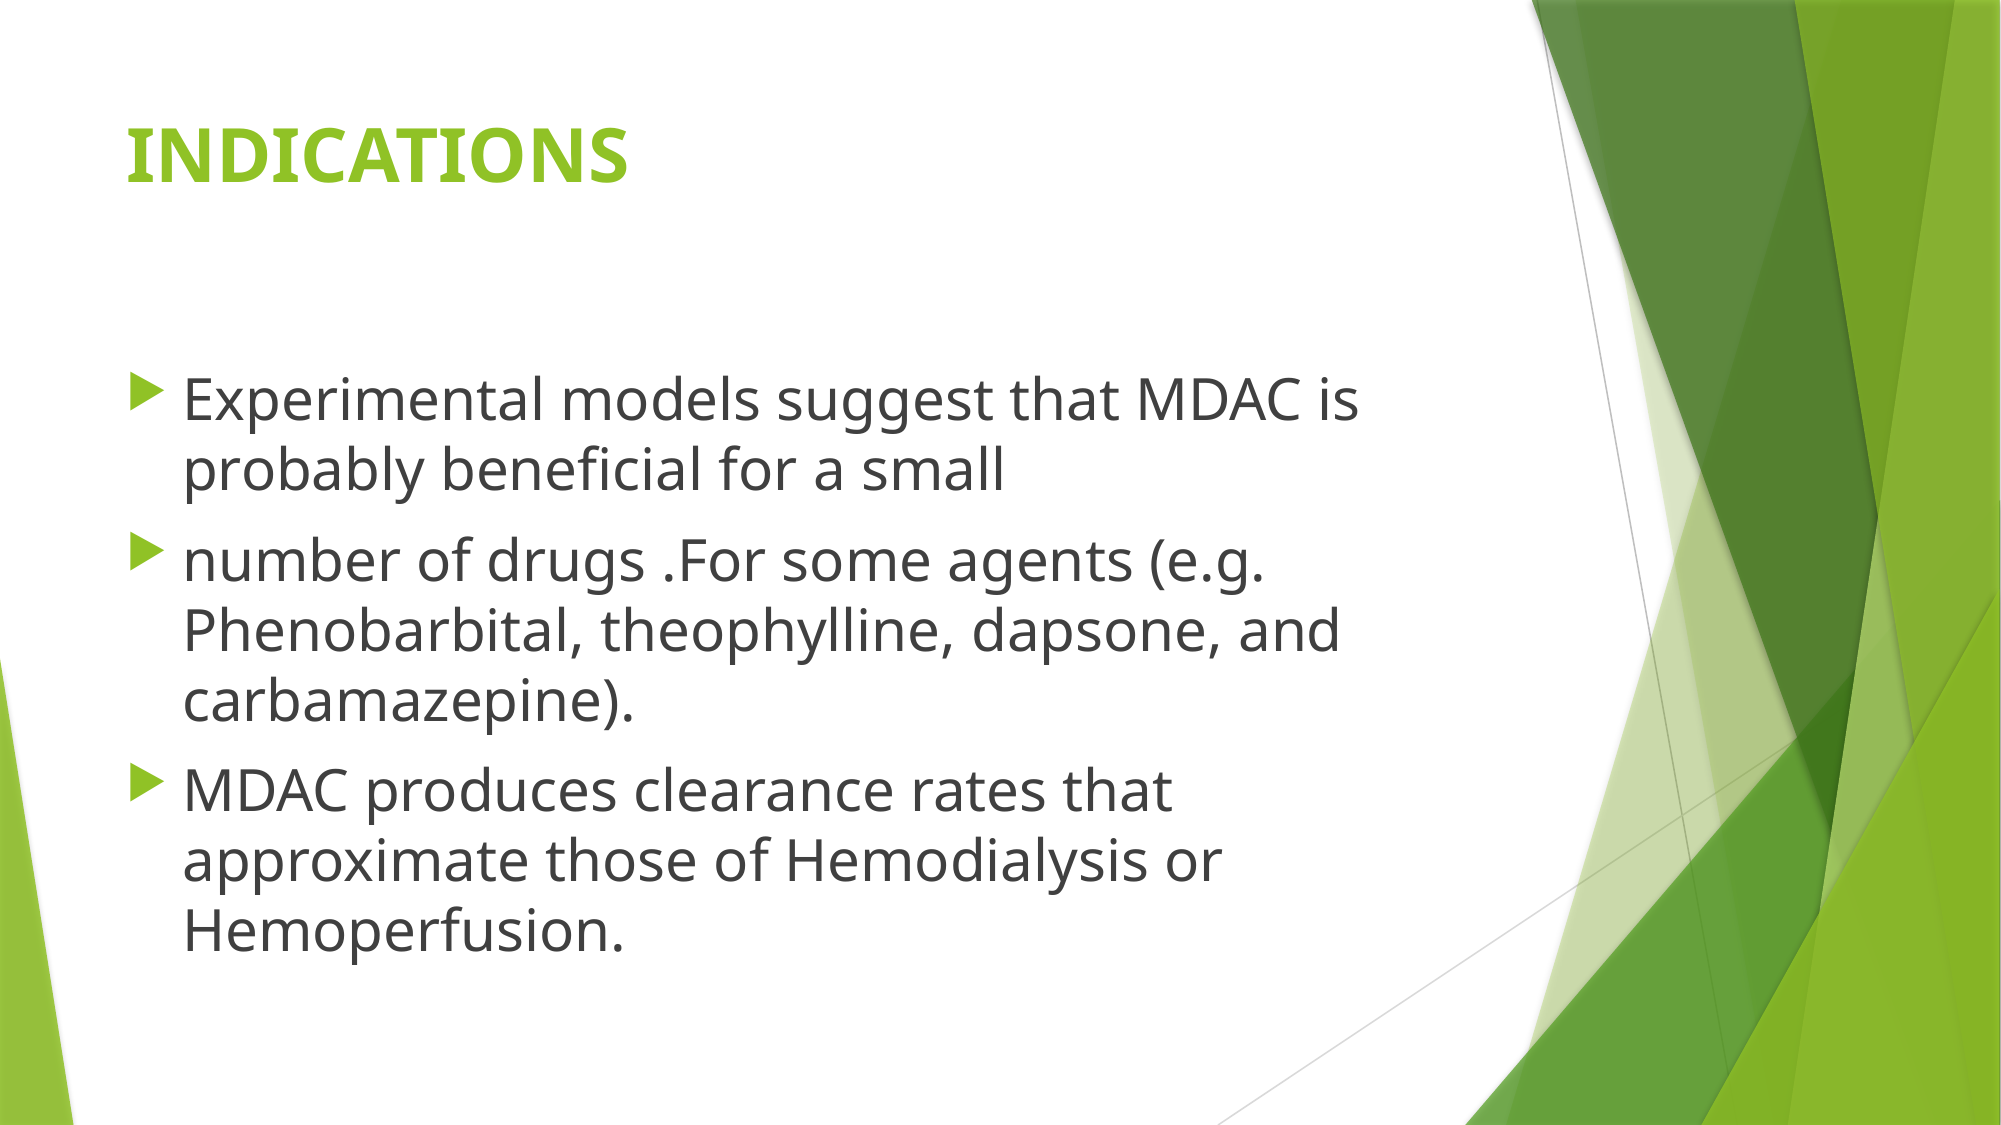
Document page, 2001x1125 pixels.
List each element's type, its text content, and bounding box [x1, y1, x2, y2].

title INDICATIONS [111, 99, 1522, 317]
list Experimental models suggest that MDAC is probably beneficial for a small number of drugs .For some agents (e.g. Phenobarbital, theophylline, dapsone, and carbamazepine). MDAC produces clearance rates that approximate those of Hemodialysis or Hemoperfusion. [111, 354, 1522, 992]
